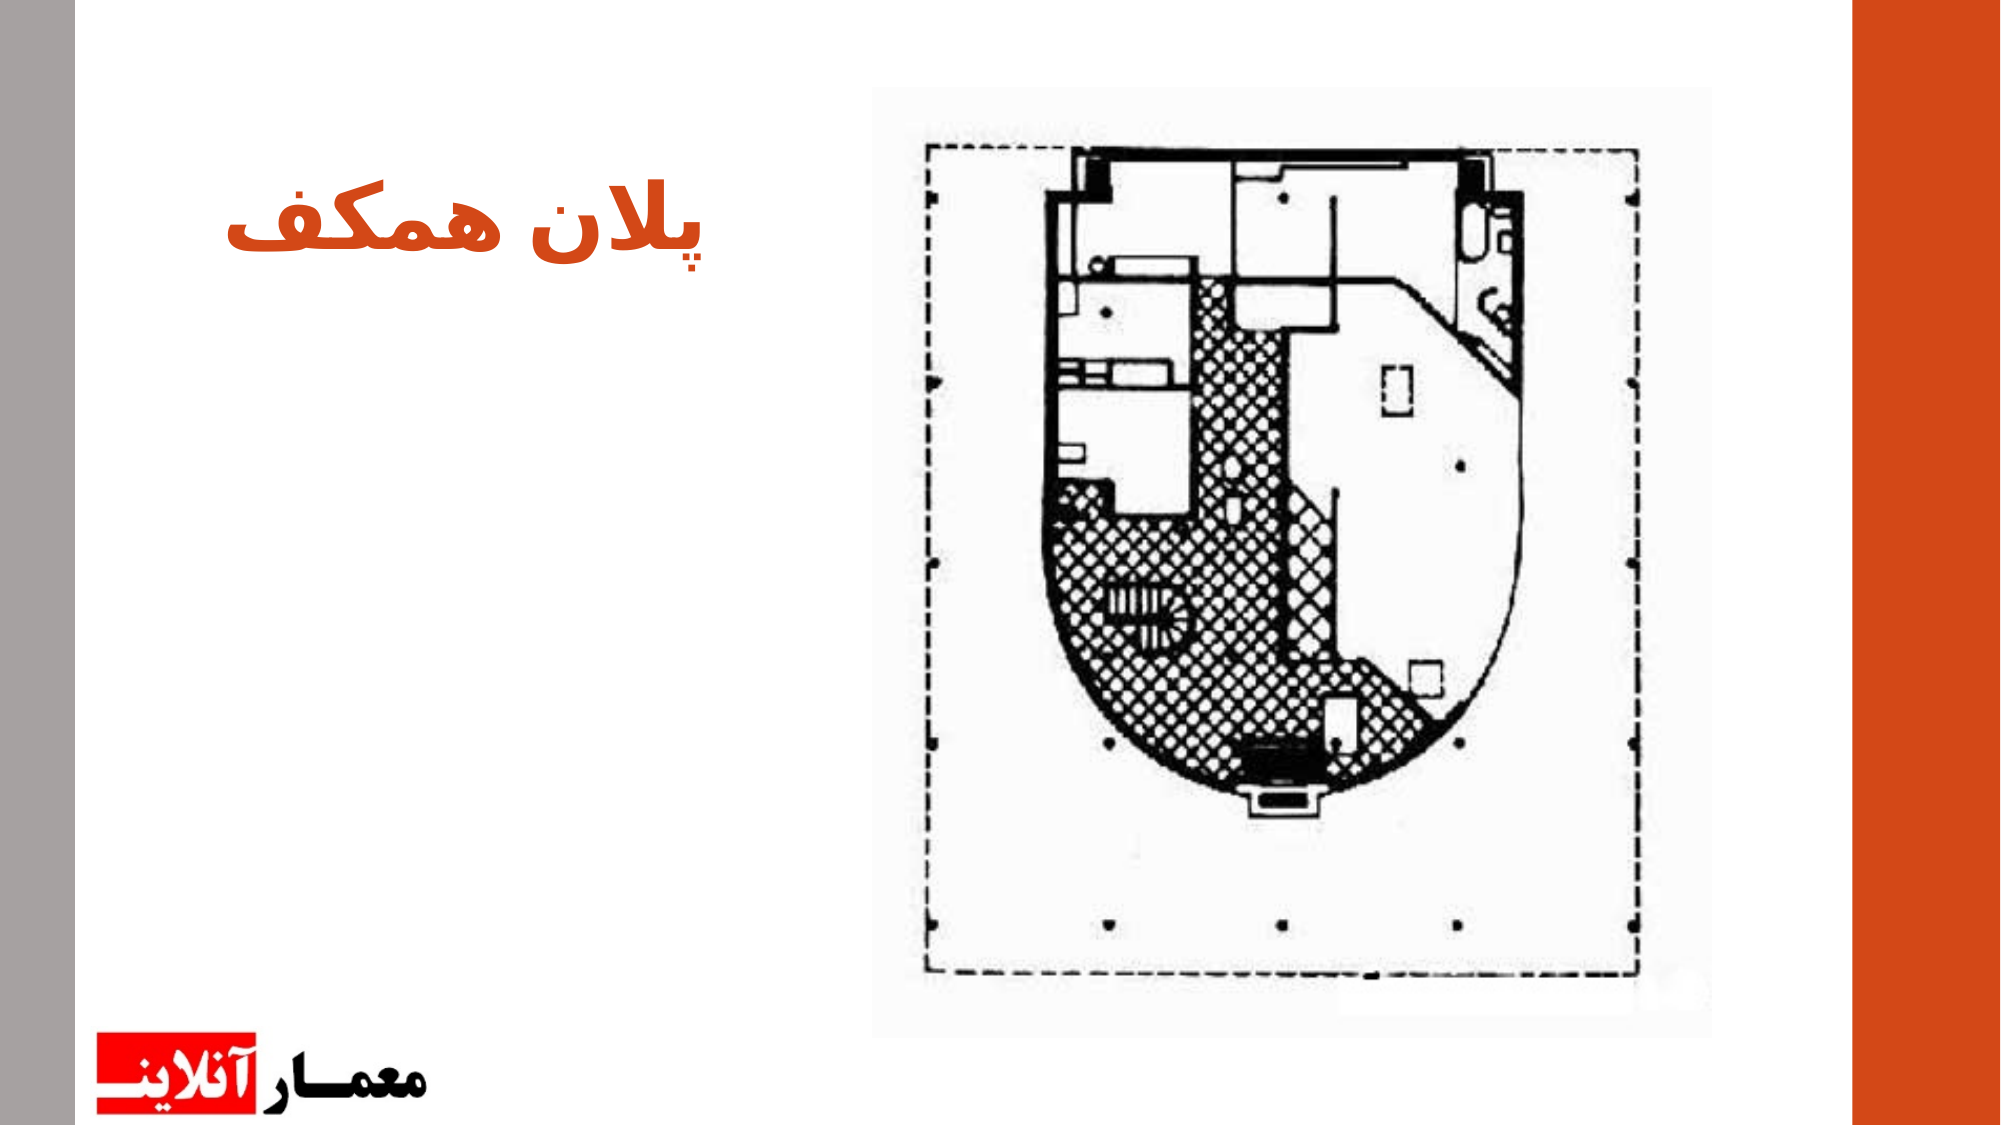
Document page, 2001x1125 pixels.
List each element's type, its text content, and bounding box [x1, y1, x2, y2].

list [872, 87, 1713, 1038]
title پلان همکف [206, 48, 1797, 278]
picture [90, 1025, 435, 1125]
